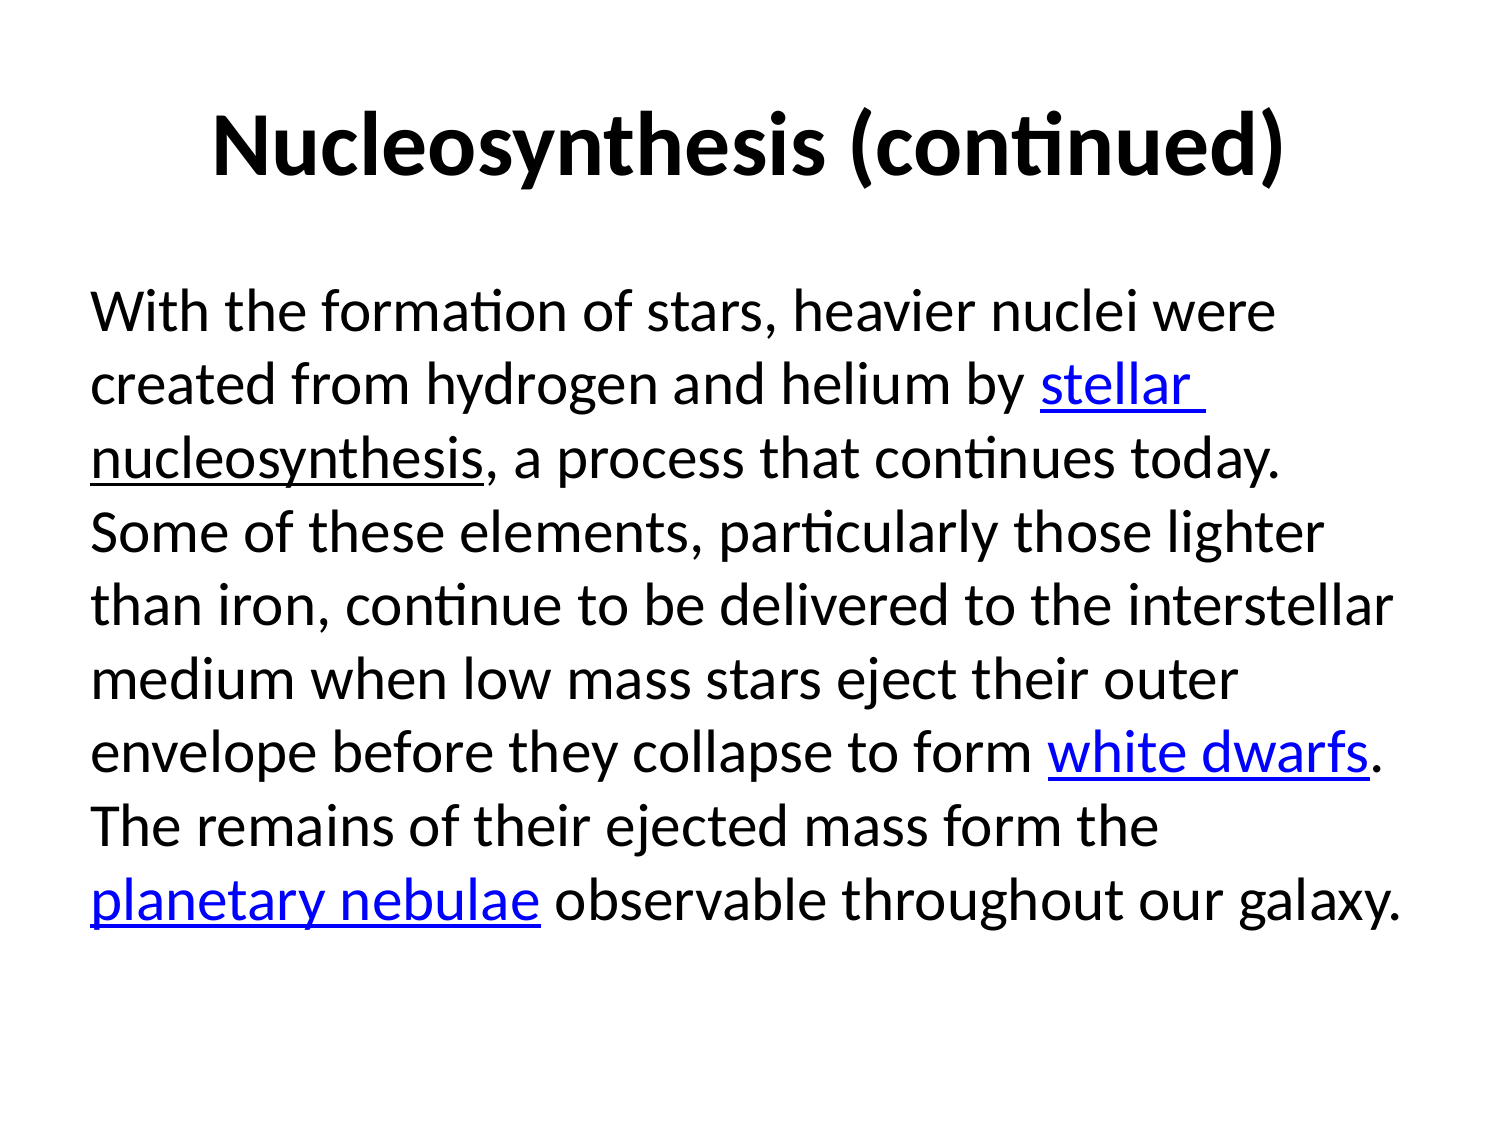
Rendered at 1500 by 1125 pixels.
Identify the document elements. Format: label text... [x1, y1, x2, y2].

list With the formation of stars, heavier nuclei were created from hydrogen and helium by stellar nucleosynthesis, a process that continues today. Some of these elements, particularly those lighter than iron, continue to be delivered to the interstellar medium when low mass stars eject their outer envelope before they collapse to form white dwarfs. The remains of their ejected mass form the planetary nebulae observable throughout our galaxy. [75, 262, 1425, 1005]
title Nucleosynthesis (continued) [75, 45, 1425, 233]
